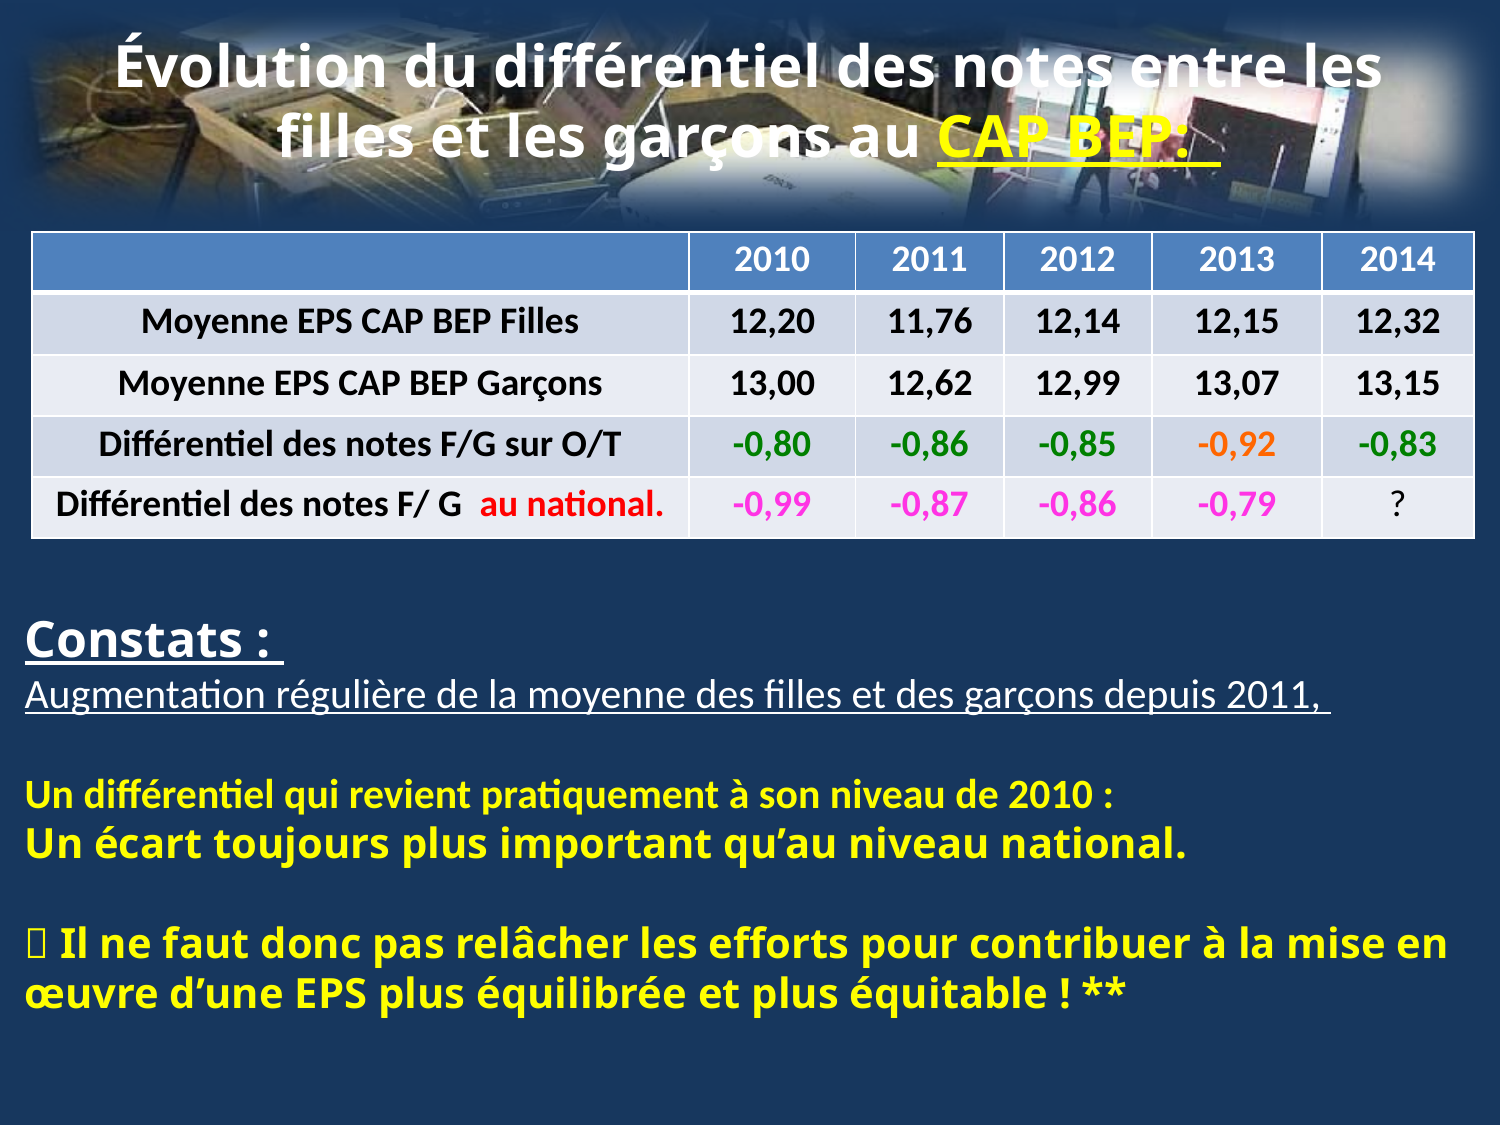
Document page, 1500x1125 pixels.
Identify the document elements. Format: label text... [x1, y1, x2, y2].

table_cell -0,99 [690, 478, 855, 537]
table_cell -0,79 [1153, 478, 1321, 537]
table_cell -0,87 [856, 478, 1003, 537]
table_cell Moyenne EPS CAP BEP Filles [33, 295, 688, 354]
table_cell 13,00 [690, 356, 855, 415]
table_header 2014 [1323, 233, 1473, 290]
table_cell 13,15 [1323, 356, 1473, 415]
table_header 2013 [1153, 233, 1321, 290]
table_cell 12,15 [1153, 295, 1321, 354]
table_cell 12,20 [690, 295, 855, 354]
table_cell -0,80 [690, 417, 855, 476]
picture [62, 177, 1439, 185]
text_box Constats : Augmentation régulière de la moyenne des filles et des garçons depuis 2011, Un différentiel qui revient pratiquement à son niveau de 2010 : Un écart toujours plus important qu’au niveau national.  Il ne faut donc pas relâcher les efforts pour contribuer à la mise en œuvre d’une EPS plus équilibrée et plus équitable ! ** [9, 599, 1494, 1025]
table_cell Moyenne EPS CAP BEP Garçons [33, 356, 688, 415]
table_cell -0,83 [1323, 417, 1473, 476]
table_header [33, 233, 688, 290]
picture [1456, 78, 1461, 157]
table_cell 12,62 [856, 356, 1003, 415]
table_header 2010 [690, 233, 855, 290]
table_cell Différentiel des notes F/G sur O/T [33, 417, 688, 476]
table_cell 12,99 [1005, 356, 1151, 415]
text_box Évolution du différentiel des notes entre les filles et les garçons au CAP BEP: [41, 22, 1456, 177]
table_cell -0,86 [856, 417, 1003, 476]
table_header 2012 [1005, 233, 1151, 290]
table_cell ? [1323, 478, 1473, 537]
table_cell 11,76 [856, 295, 1003, 354]
table_cell 12,14 [1005, 295, 1151, 354]
table_cell Différentiel des notes F/ G au national. [33, 478, 688, 537]
table_cell 13,07 [1153, 356, 1321, 415]
table_cell -0,86 [1005, 478, 1151, 537]
table_header 2011 [856, 233, 1003, 290]
table_cell -0,85 [1005, 417, 1151, 476]
table_cell -0,92 [1153, 417, 1321, 476]
table_cell 12,32 [1323, 295, 1473, 354]
